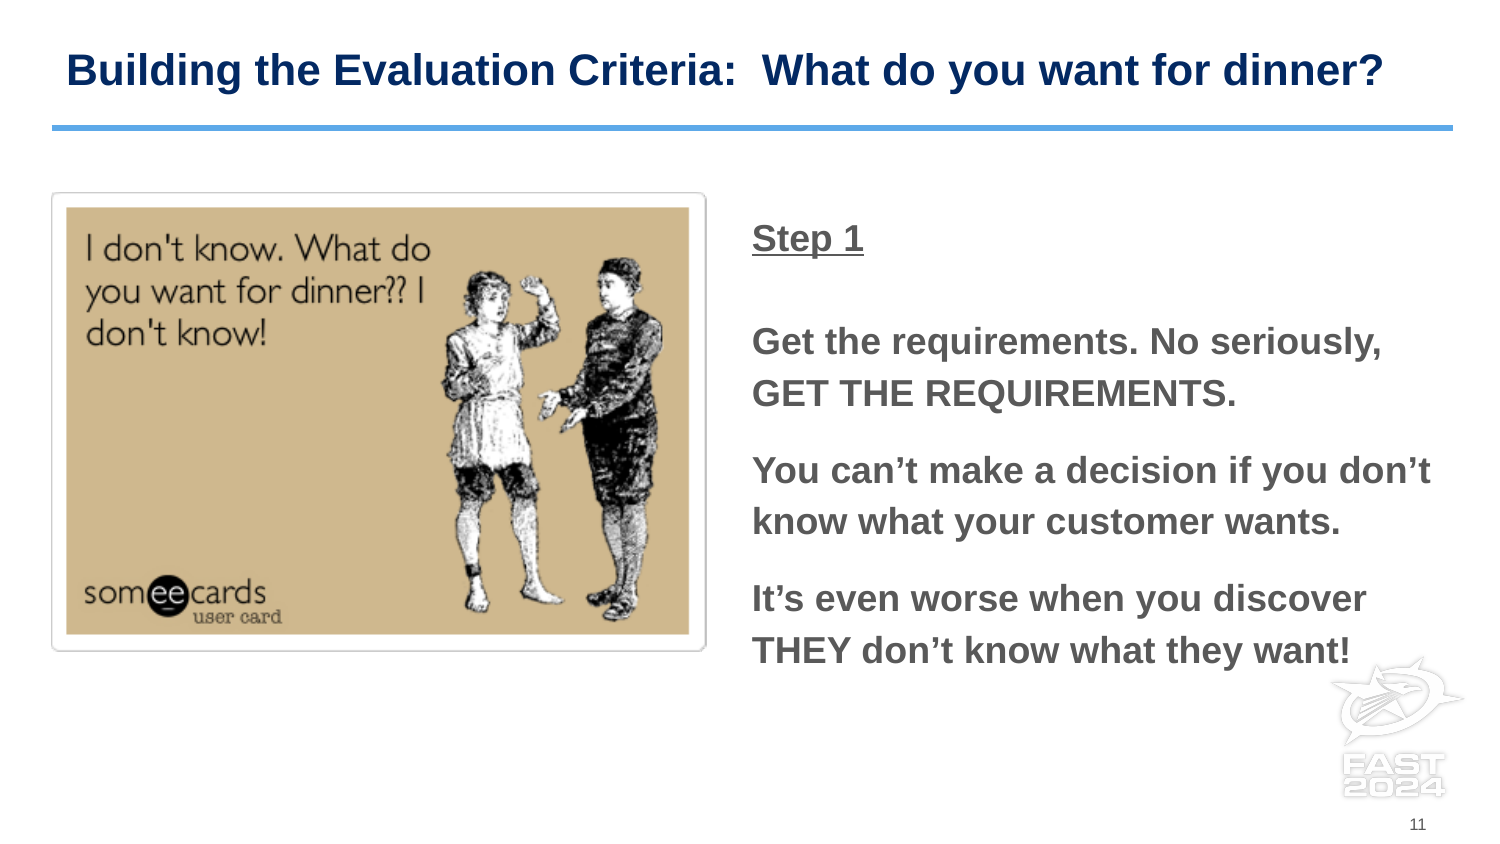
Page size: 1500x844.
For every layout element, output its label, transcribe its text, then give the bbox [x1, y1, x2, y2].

picture [50, 191, 708, 652]
slide_number 11 [1351, 803, 1442, 844]
list Step 1 Get the requirements. No seriously, GET THE REQUIREMENTS. You can’t make a decision if you don’t know what your customer wants. It’s even worse when you discover THEY don’t know what they want! [736, 192, 1449, 716]
title Building the Evaluation Criteria: What do you want for dinner? [51, 26, 1449, 121]
picture [1294, 619, 1500, 842]
